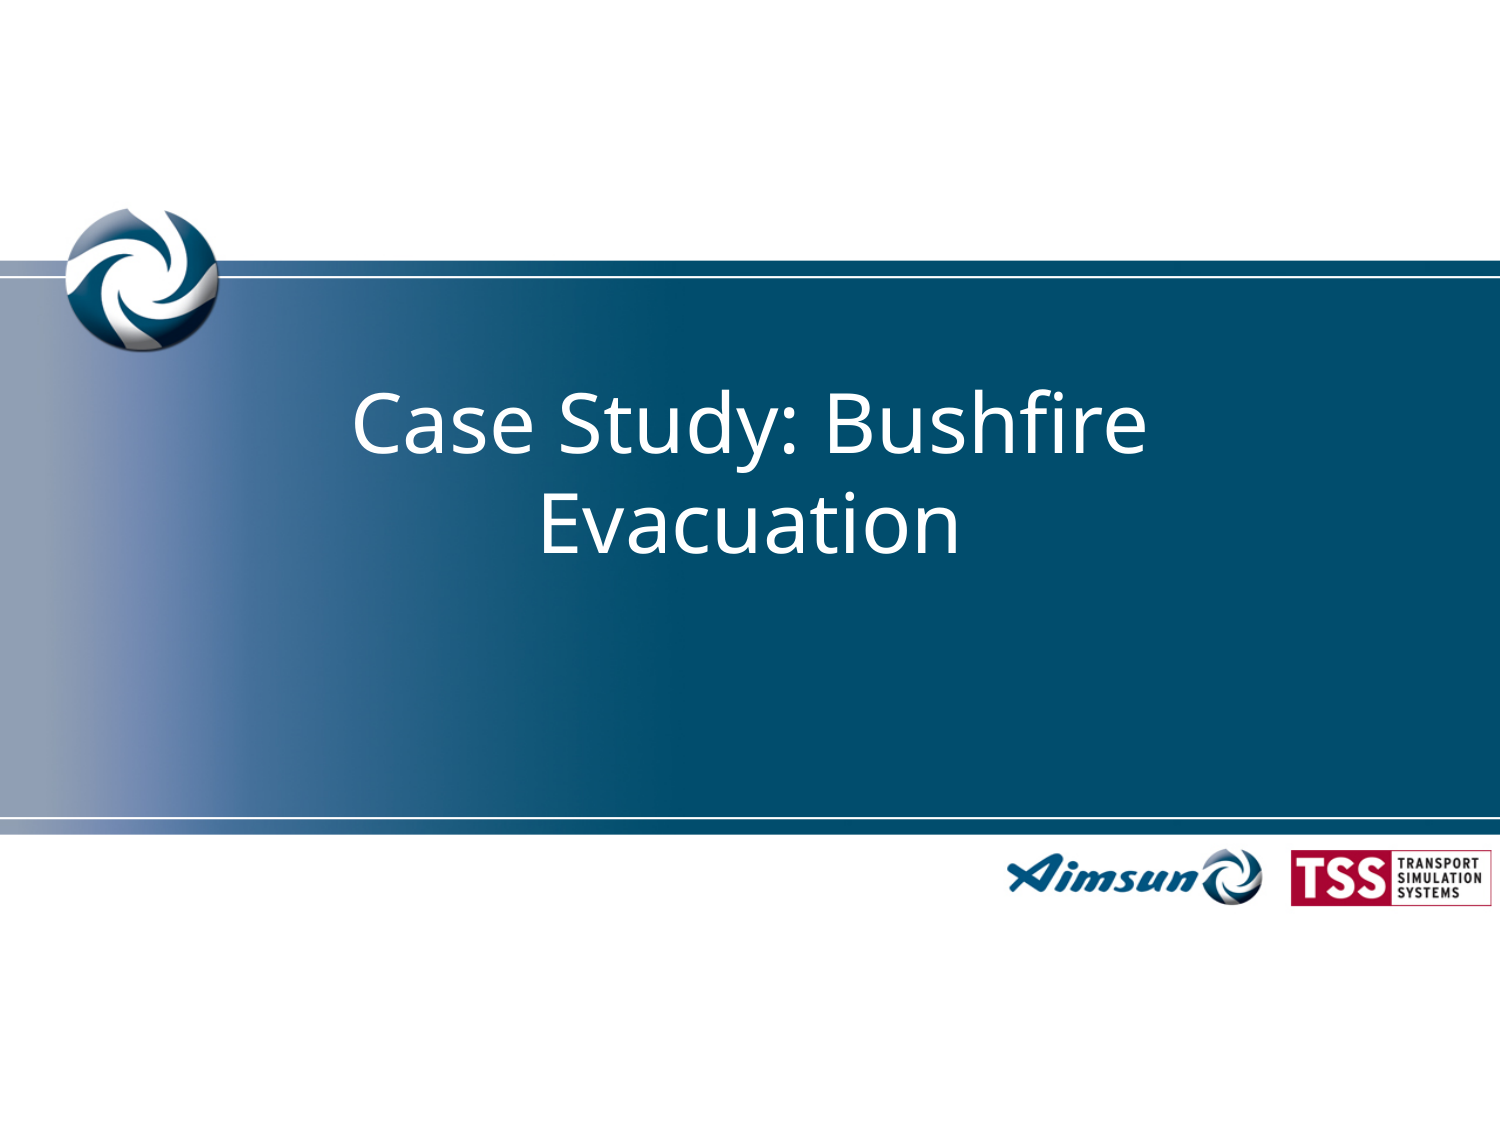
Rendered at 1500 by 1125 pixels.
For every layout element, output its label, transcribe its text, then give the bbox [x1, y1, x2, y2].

title Case Study: Bushfire Evacuation [112, 349, 1388, 591]
picture [0, 0, 1500, 1125]
